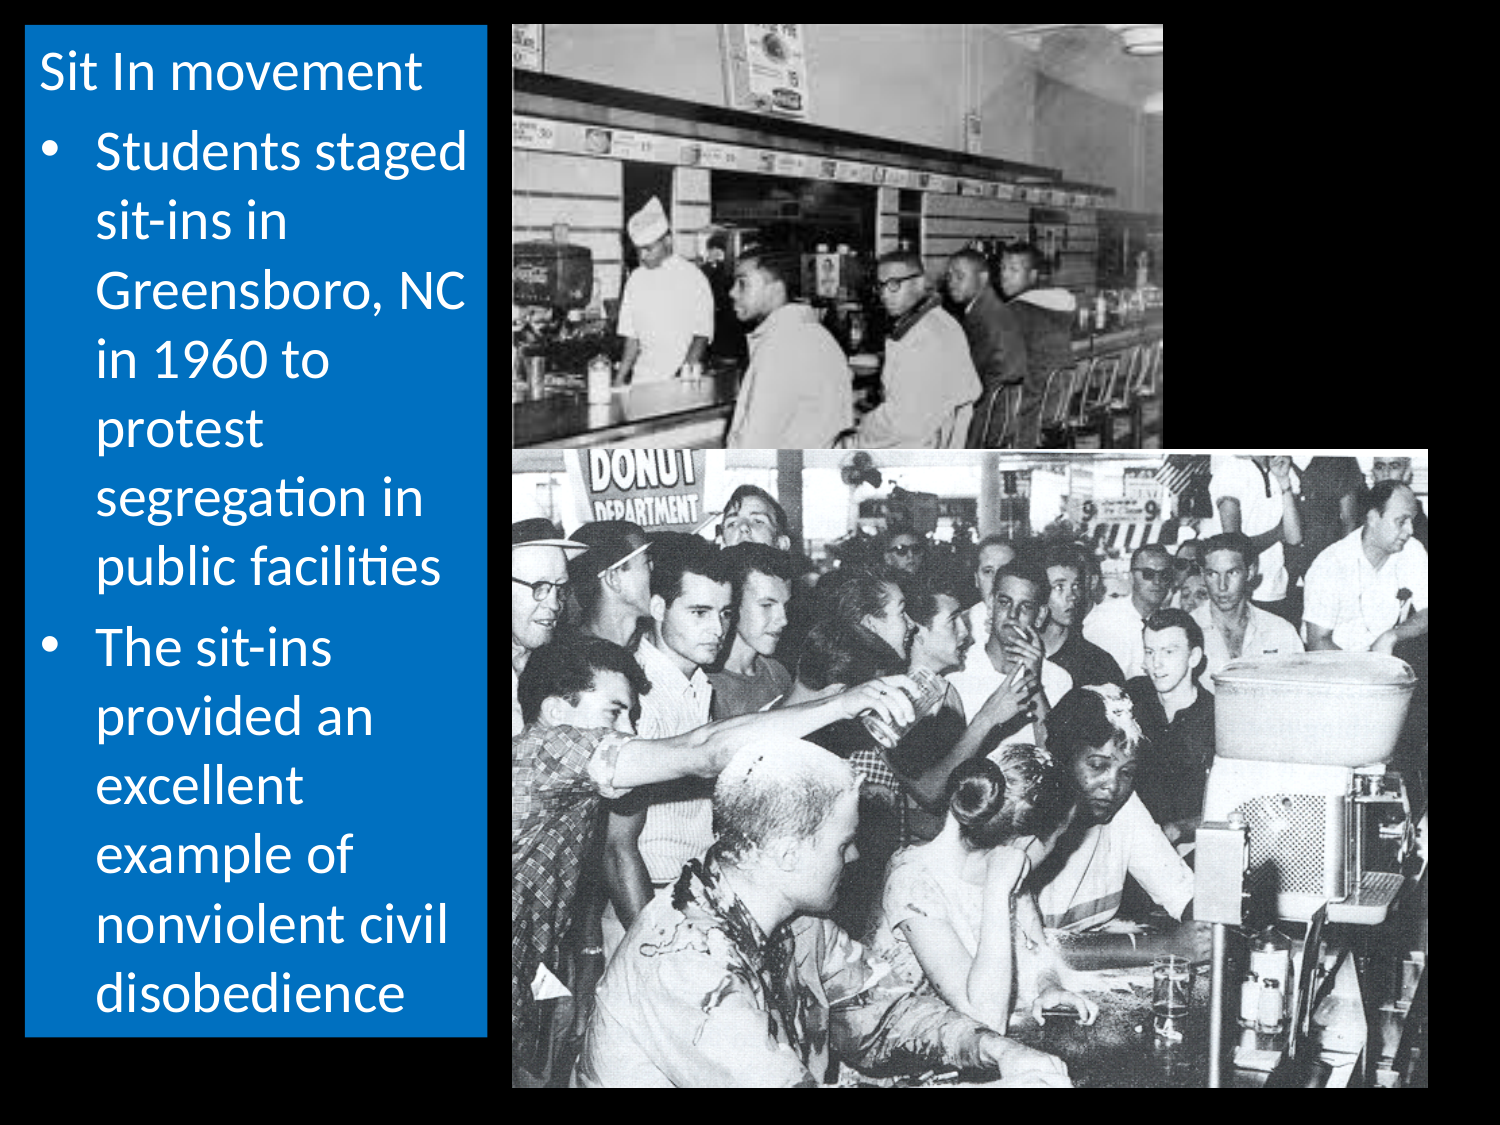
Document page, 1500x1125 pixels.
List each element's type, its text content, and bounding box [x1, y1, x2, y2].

list Sit In movement Students staged sit-ins in Greensboro, NC in 1960 to protest segregation in public facilities The sit-ins provided an excellent example of nonviolent civil disobedience [24, 24, 488, 1038]
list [512, 24, 1163, 449]
picture [512, 449, 1428, 1088]
